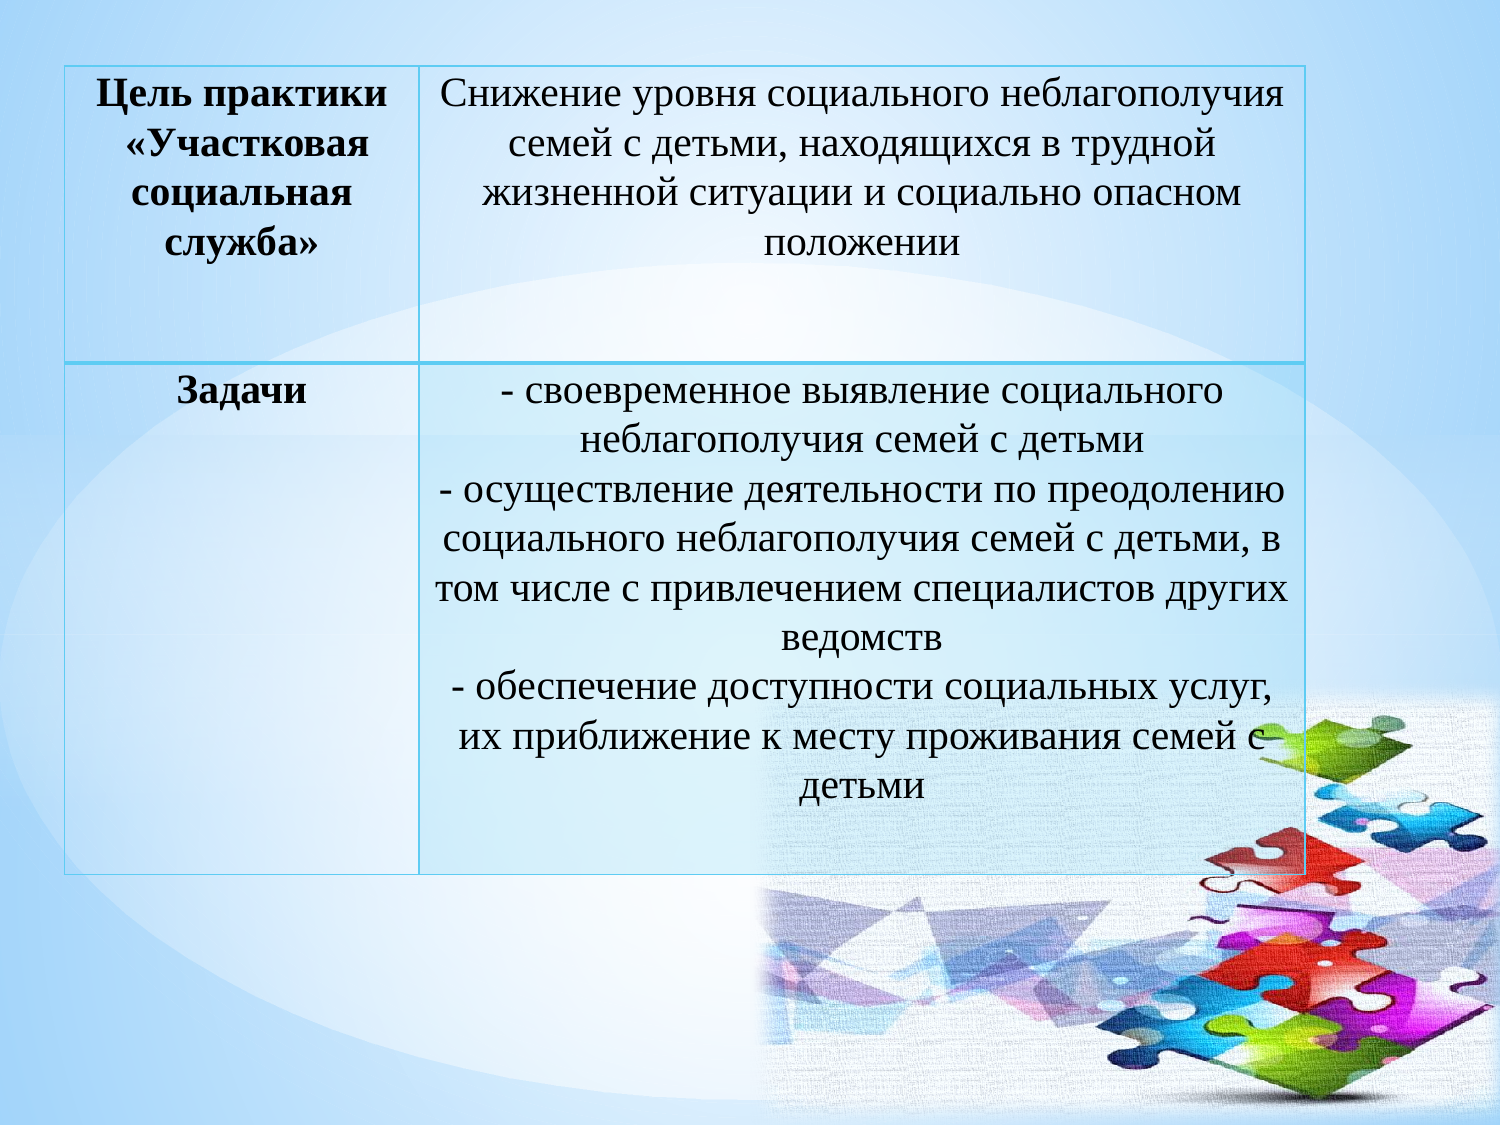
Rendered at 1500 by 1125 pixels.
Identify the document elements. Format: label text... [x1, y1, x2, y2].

table_cell - своевременное выявление социального неблагополучия семей с детьми - осуществление деятельности по преодолению социального неблагополучия семей с детьми, в том числе с привлечением специалистов других ведомств - обеспечение доступности социальных услуг, их приближение к месту проживания семей с детьми [420, 365, 1304, 874]
picture [749, 679, 1500, 1125]
table_header Снижение уровня социального неблагополучия семей с детьми, находящихся в трудной жизненной ситуации и социально опасном положении [420, 67, 1304, 361]
table_header Цель практики «Участковая социальная служба» [65, 67, 418, 361]
table_cell Задачи [65, 365, 418, 874]
